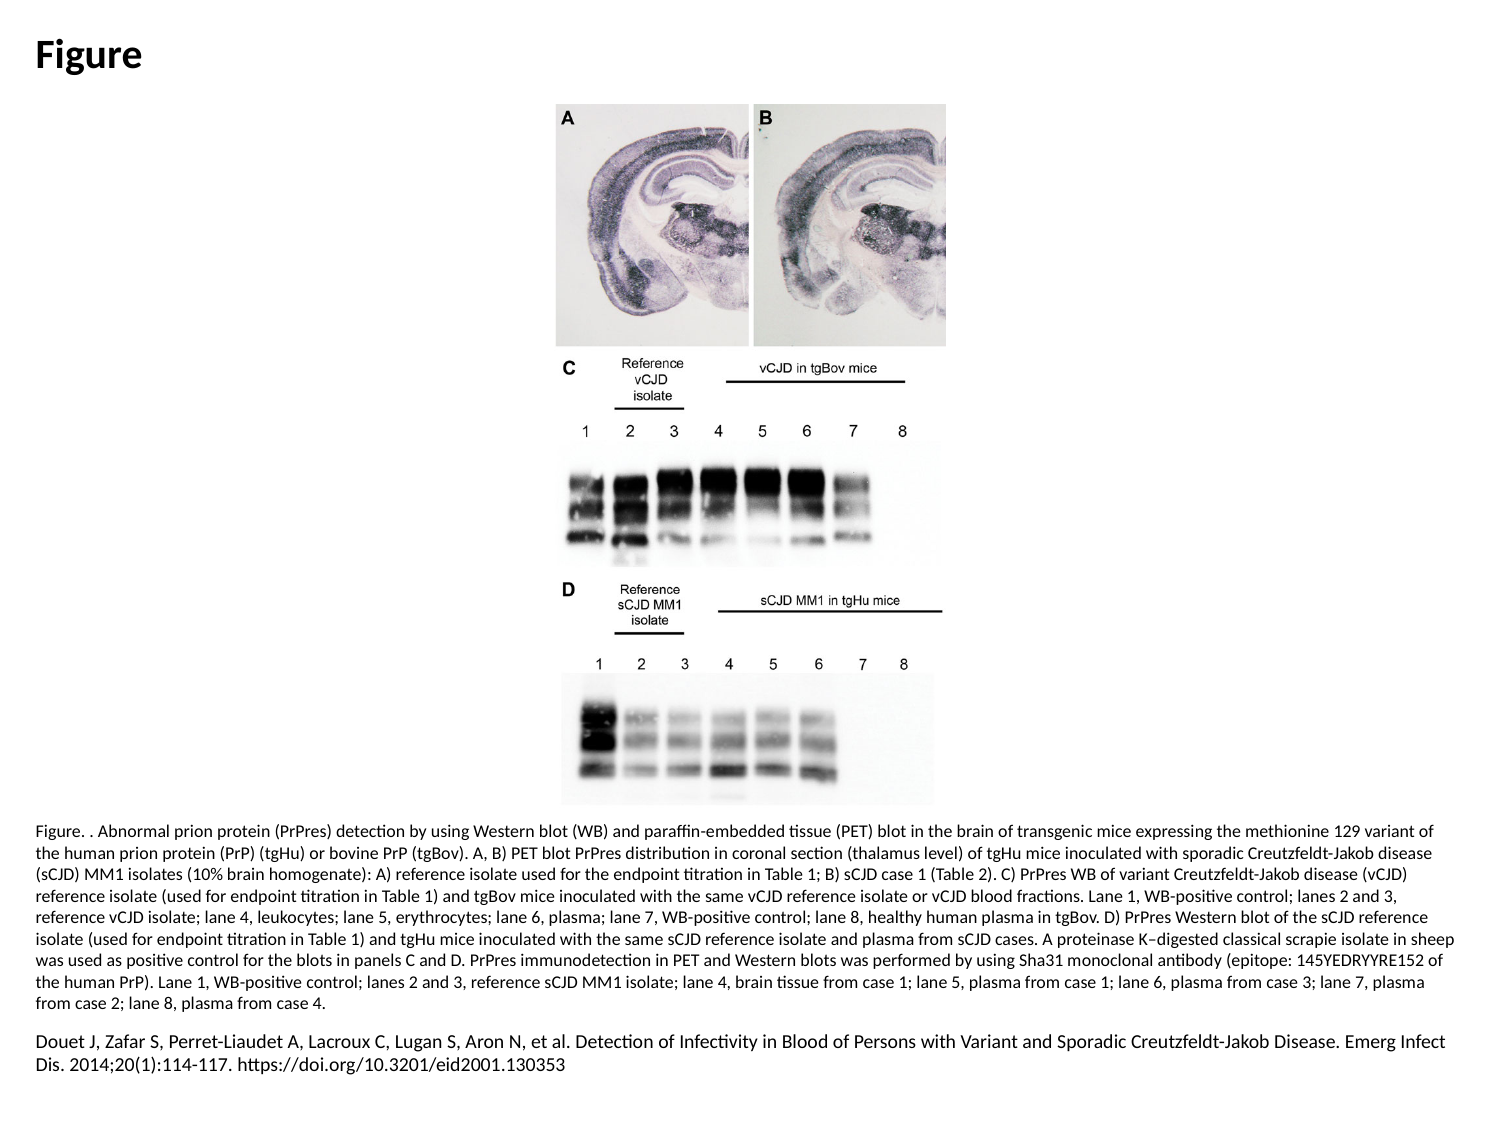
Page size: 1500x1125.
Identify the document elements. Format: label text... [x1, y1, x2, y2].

text_box Figure [19, 19, 1481, 85]
picture [553, 103, 946, 813]
text_box Douet J, Zafar S, Perret-Liaudet A, Lacroux C, Lugan S, Aron N, et al. Detection of Infectivity in Blood of Persons with Variant and Sporadic Creutzfeldt-Jakob Disease. Emerg Infect Dis. 2014;20(1):114-117. https://doi.org/10.3201/eid2001.130353 [19, 1019, 1481, 1085]
text_box Figure. . Abnormal prion protein (PrPres) detection by using Western blot (WB) and paraffin-embedded tissue (PET) blot in the brain of transgenic mice expressing the methionine 129 variant of the human prion protein (PrP) (tgHu) or bovine PrP (tgBov). A, B) PET blot PrPres distribution in coronal section (thalamus level) of tgHu mice inoculated with sporadic Creutzfeldt-Jakob disease (sCJD) MM1 isolates (10% brain homogenate): A) reference isolate used for the endpoint titration in Table 1; B) sCJD case 1 (Table 2). C) PrPres WB of variant Creutzfeldt-Jakob disease (vCJD) reference isolate (used for endpoint titration in Table 1) and tgBov mice inoculated with the same vCJD reference isolate or vCJD blood fractions. Lane 1, WB-positive control; lanes 2 and 3, reference vCJD isolate; lane 4, leukocytes; lane 5, erythrocytes; lane 6, plasma; lane 7, WB-positive control; lane 8, healthy human plasma in tgBov. D) PrPres Western blot of the sCJD reference isolate (used for endpoint titration in Table 1) and tgHu mice inoculated with the same sCJD reference isolate and plasma from sCJD cases. A proteinase K–digested classical scrapie isolate in sheep was used as positive control for the blots in panels C and D. PrPres immunodetection in PET and Western blots was performed by using Sha31 monoclonal antibody (epitope: 145YEDRYYRE152 of the human PrP). Lane 1, WB-positive control; lanes 2 and 3, reference sCJD MM1 isolate; lane 4, brain tissue from case 1; lane 5, plasma from case 1; lane 6, plasma from case 3; lane 7, plasma from case 2; lane 8, plasma from case 4. [19, 810, 1481, 1019]
